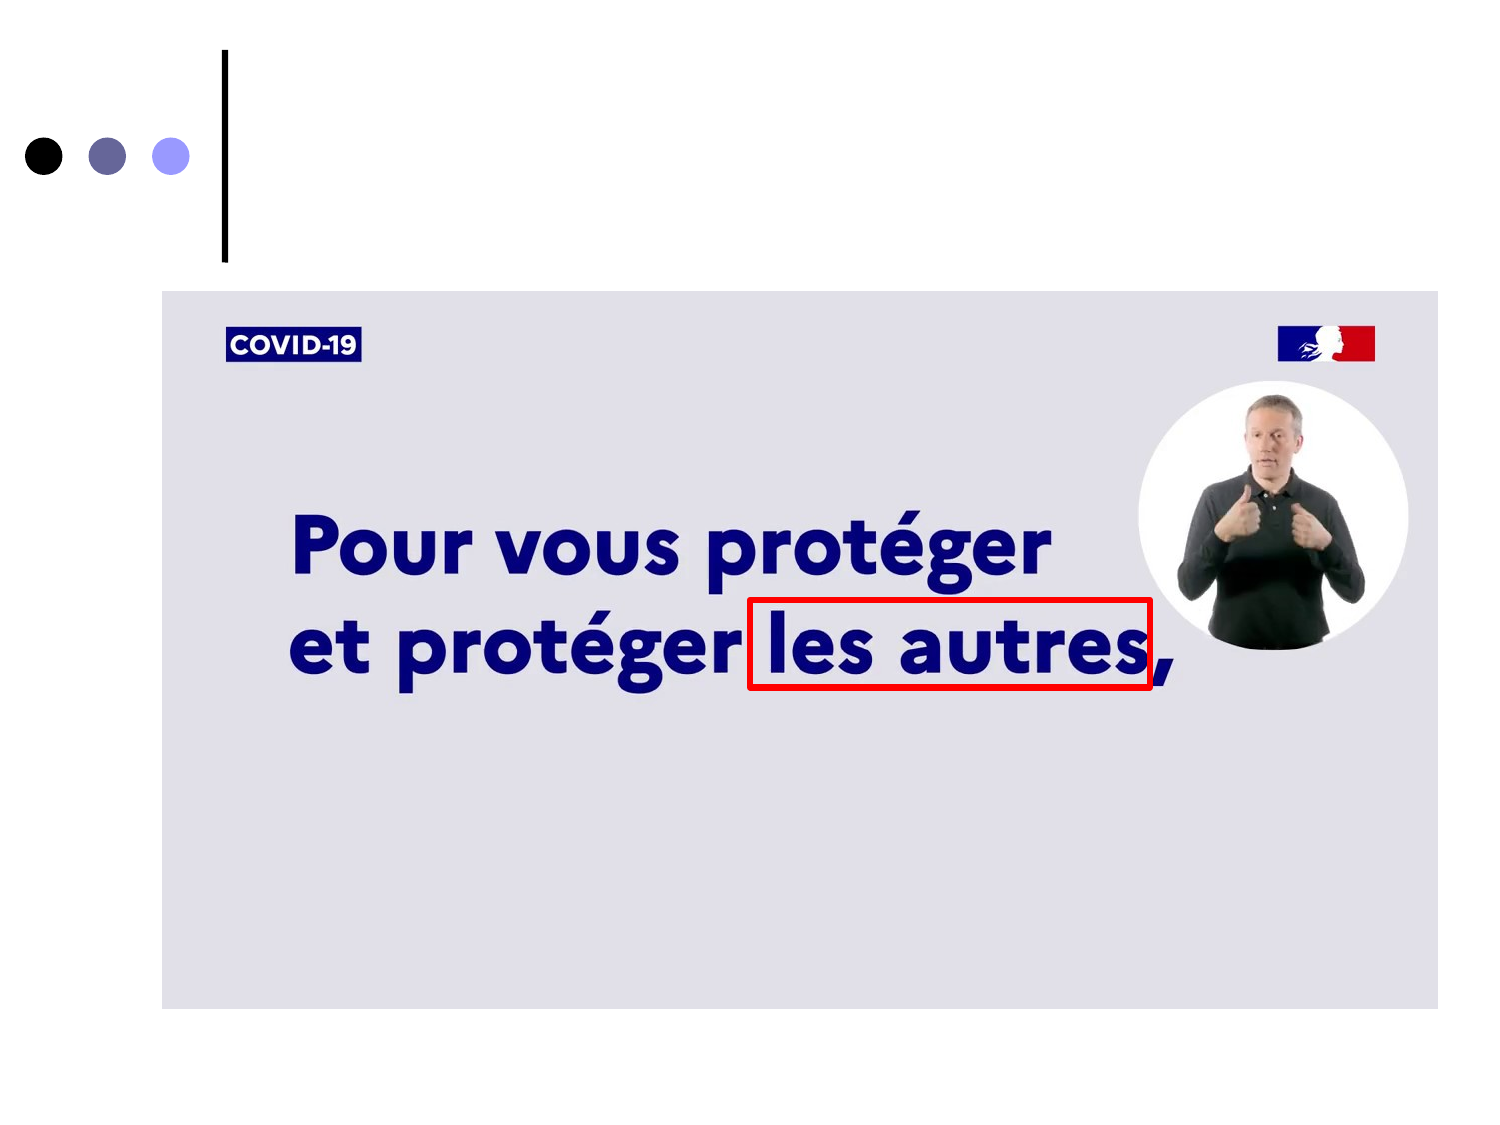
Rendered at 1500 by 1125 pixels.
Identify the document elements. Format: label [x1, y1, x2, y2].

picture [162, 290, 1438, 1009]
